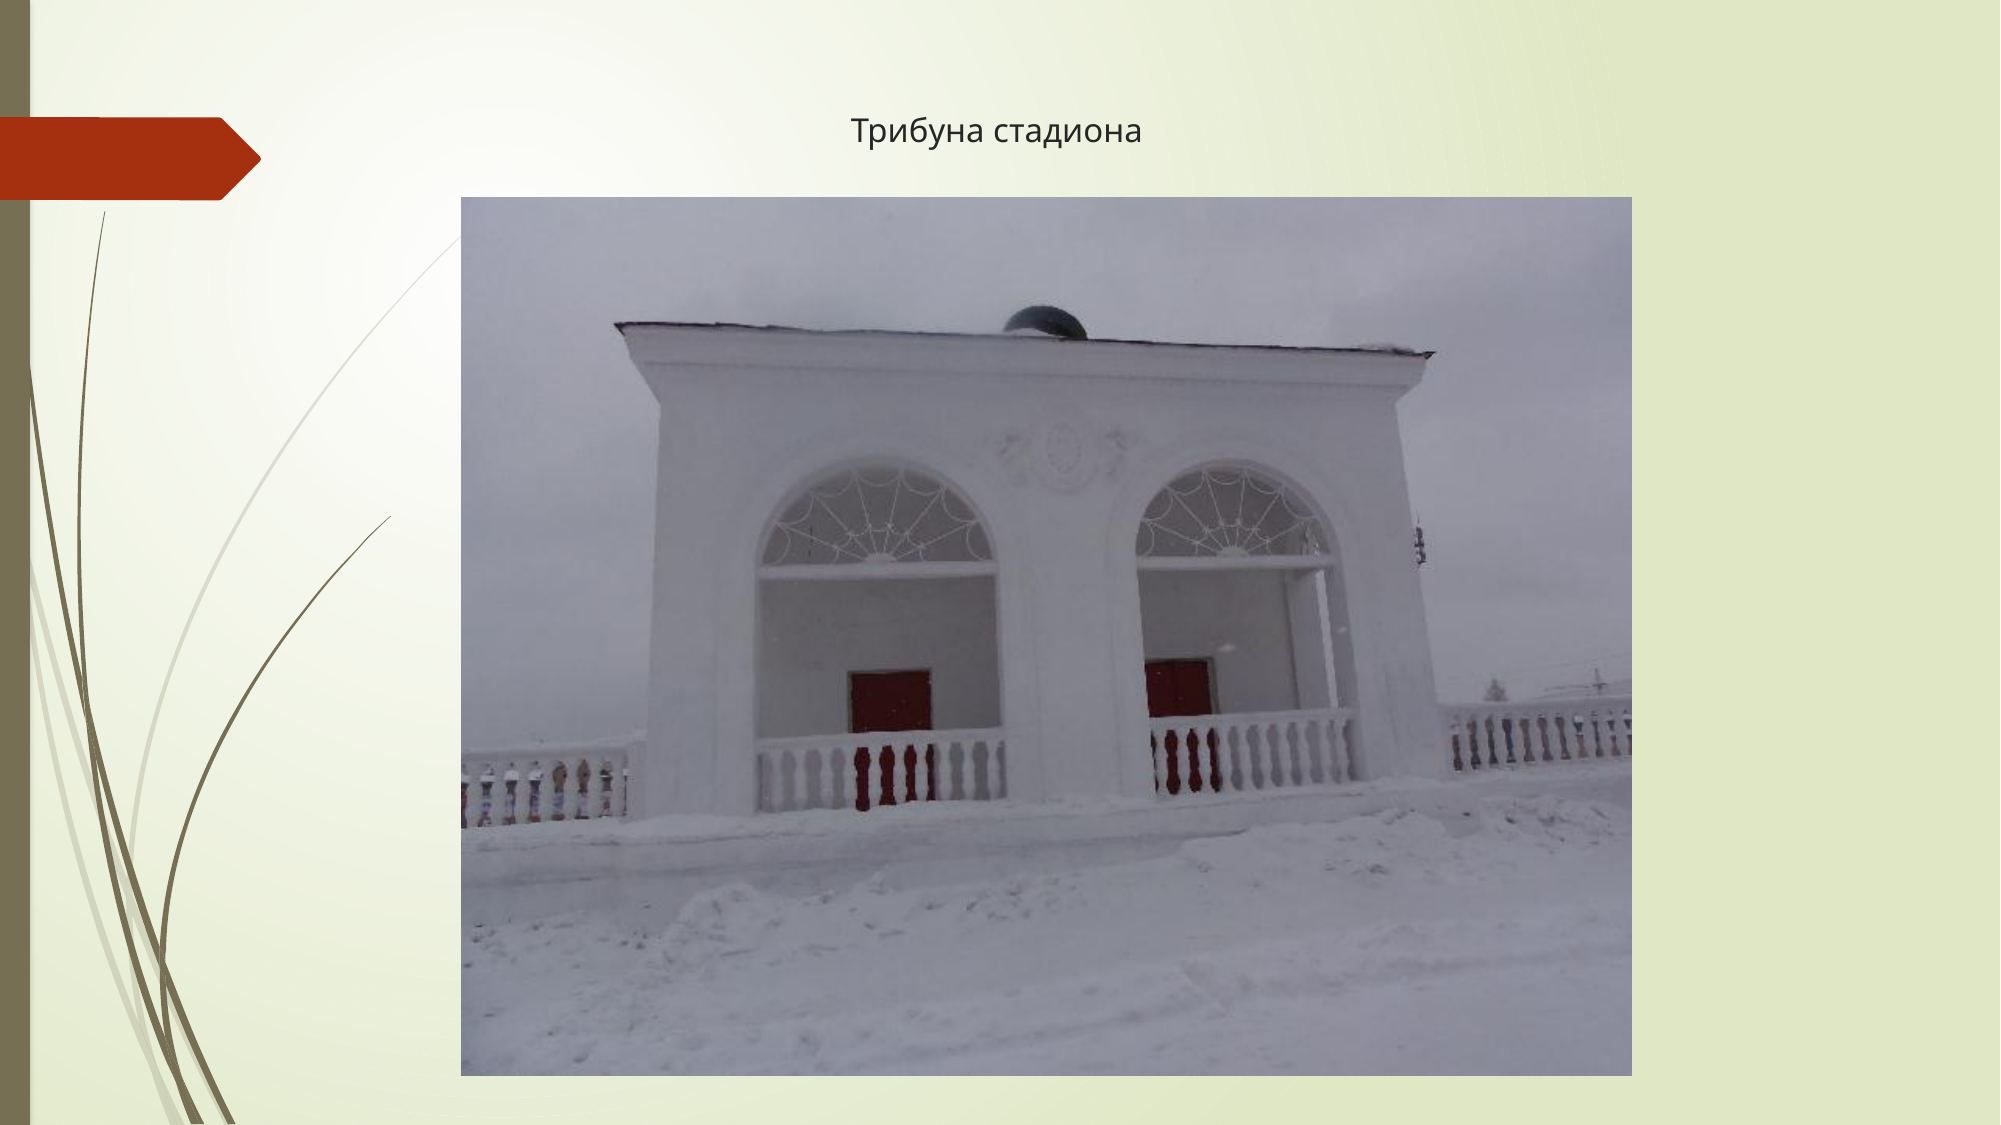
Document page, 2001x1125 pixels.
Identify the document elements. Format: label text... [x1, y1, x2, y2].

title Трибуна стадиона [425, 102, 1570, 198]
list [460, 197, 1632, 1076]
